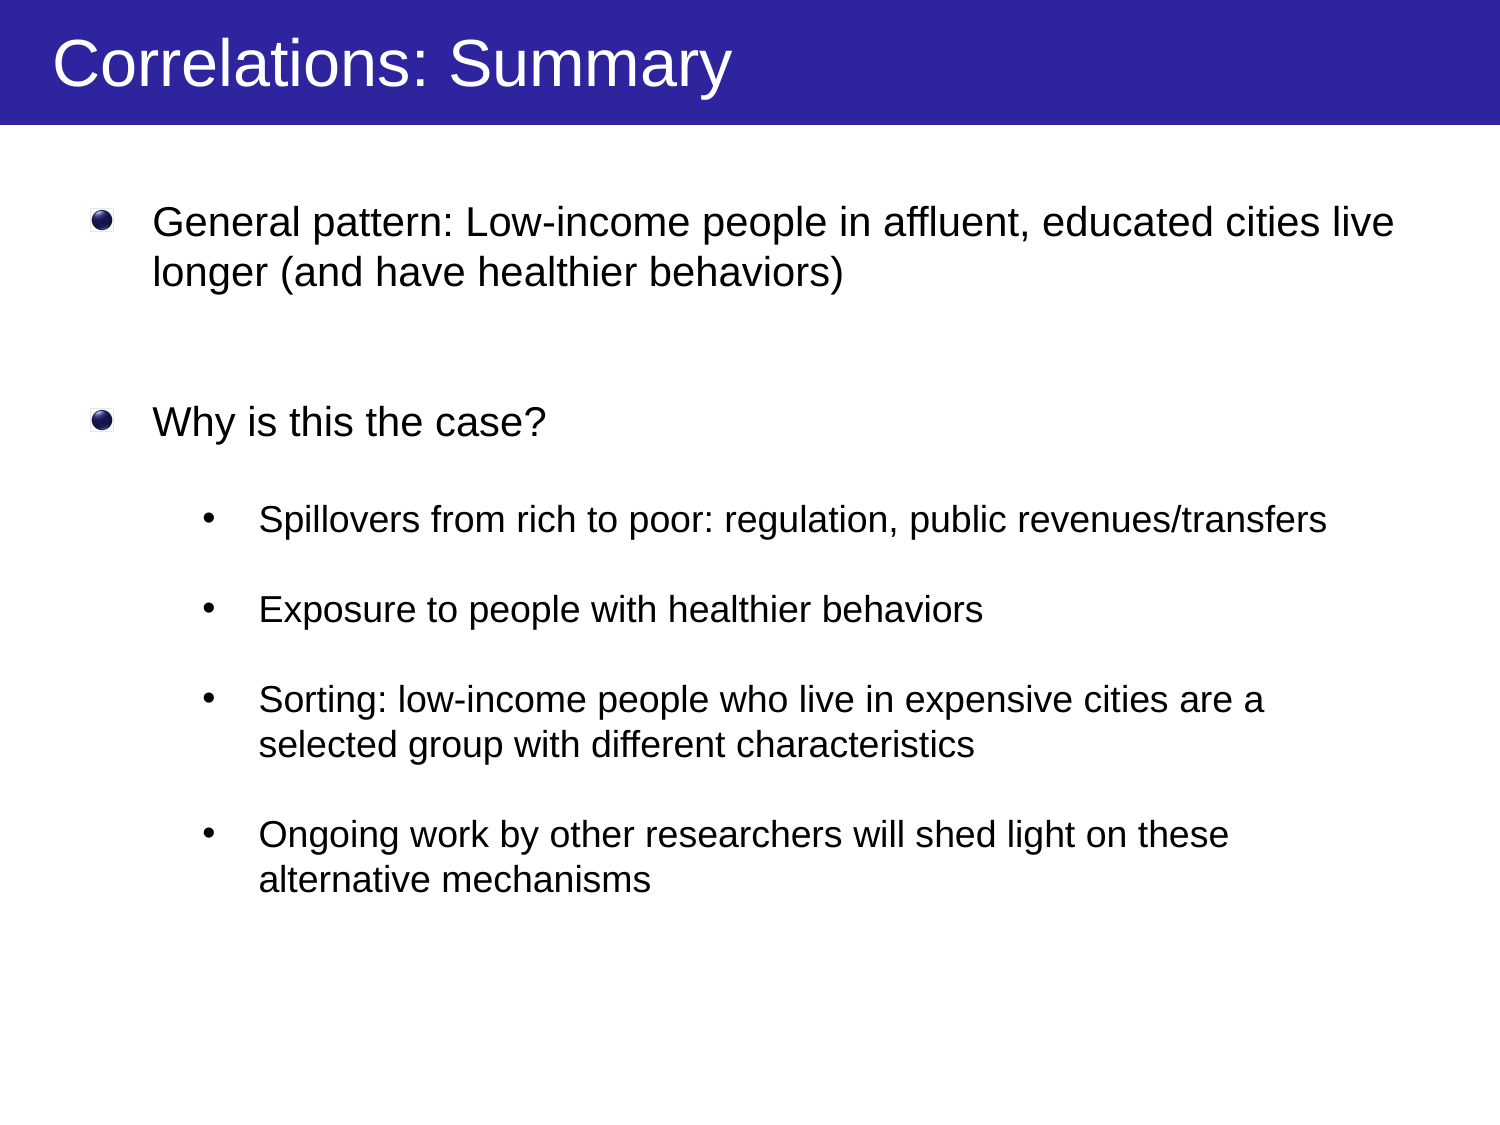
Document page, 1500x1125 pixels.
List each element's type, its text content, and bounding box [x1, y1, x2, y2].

text_box [0, 0, 1500, 1125]
text_box Correlations: Summary [37, 12, 1500, 108]
